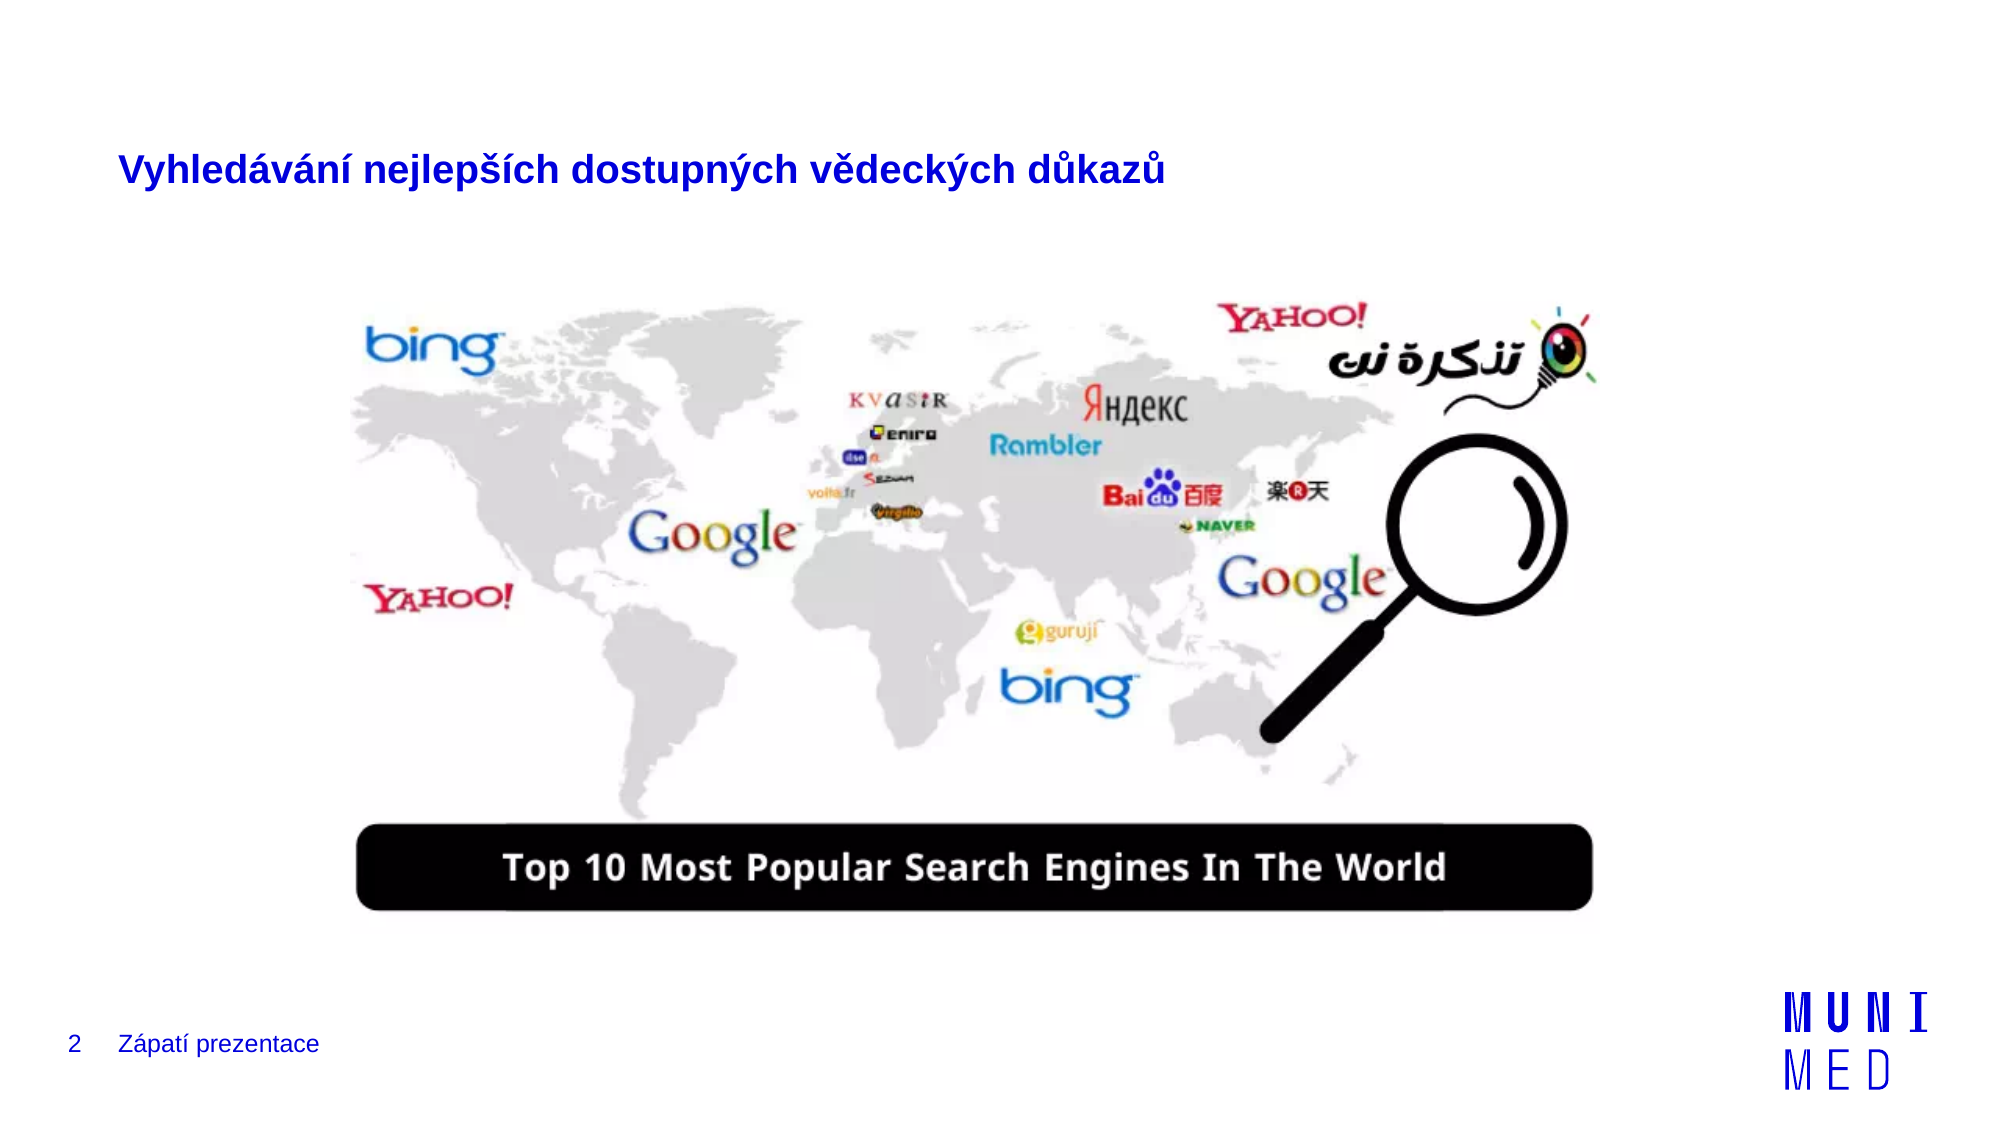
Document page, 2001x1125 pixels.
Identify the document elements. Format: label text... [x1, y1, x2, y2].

picture [349, 277, 1601, 935]
title Vyhledávání nejlepších dostupných vědeckých důkazů [118, 118, 1883, 193]
slide_number 2 [67, 1021, 110, 1063]
footer Zápatí prezentace [118, 1021, 1418, 1063]
